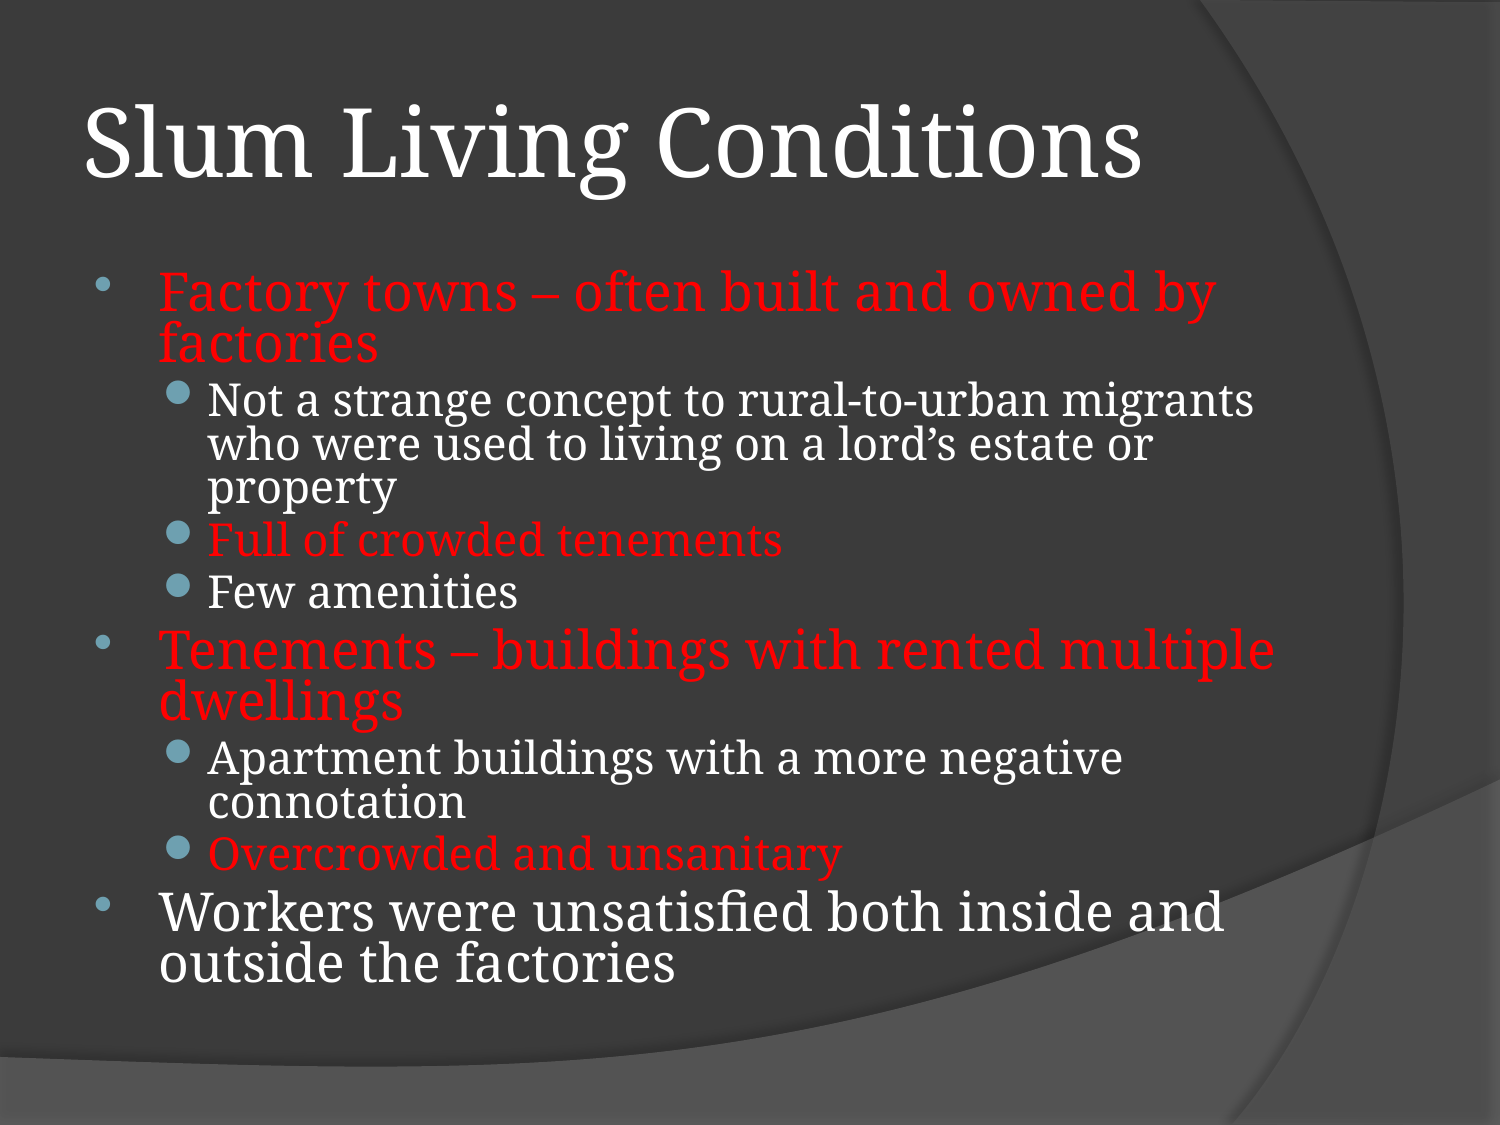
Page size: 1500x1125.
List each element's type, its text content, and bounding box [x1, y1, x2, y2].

title Slum Living Conditions [74, 44, 1301, 233]
list Factory towns – often built and owned by factories Not a strange concept to rural-to-urban migrants who were used to living on a lord’s estate or property Full of crowded tenements Few amenities Tenements – buildings with rented multiple dwellings Apartment buildings with a more negative connotation Overcrowded and unsanitary Workers were unsatisfied both inside and outside the factories [74, 262, 1301, 1006]
